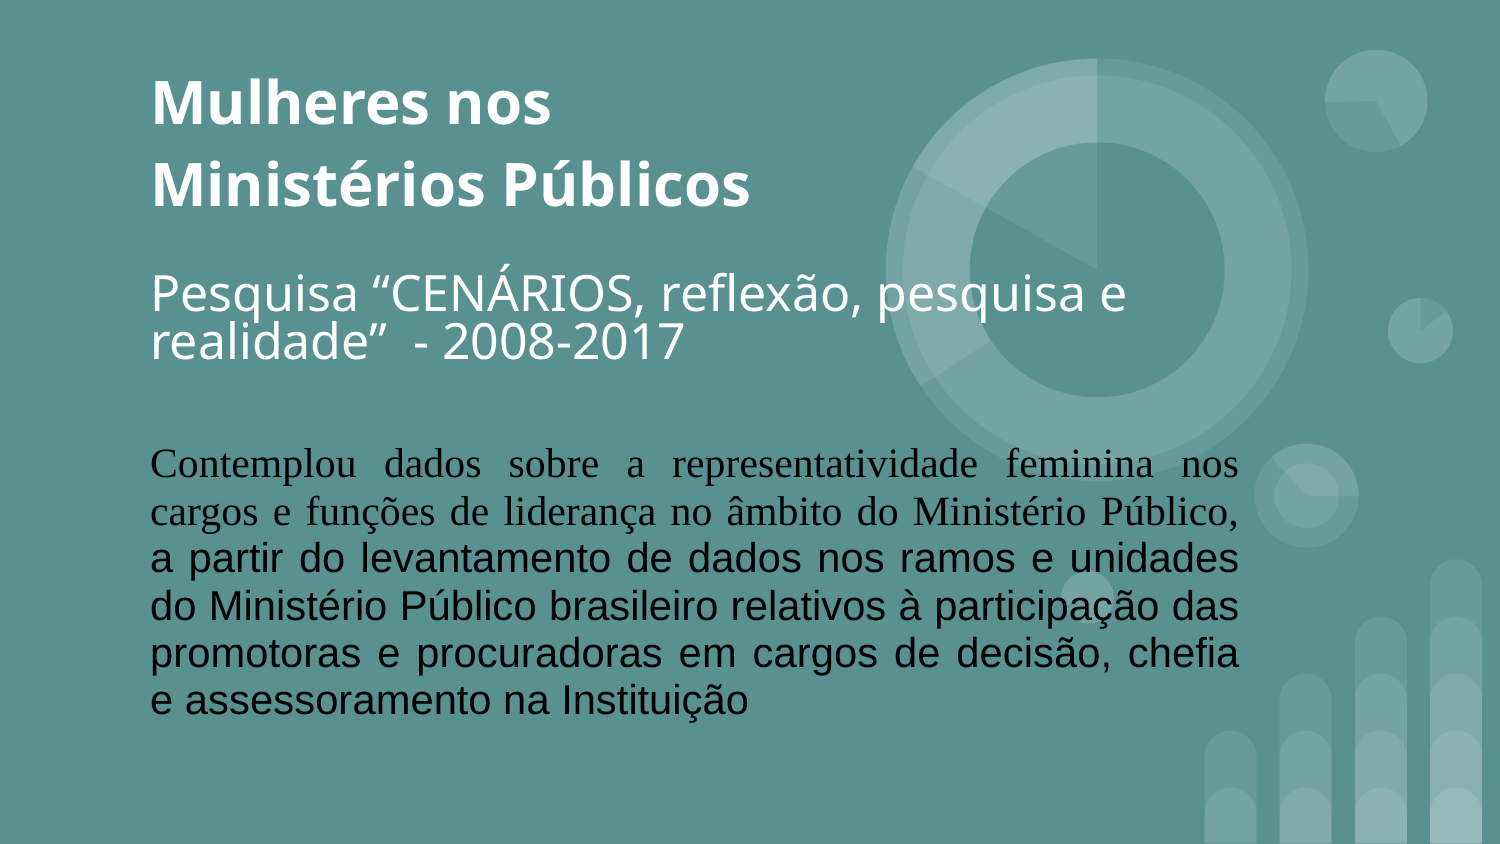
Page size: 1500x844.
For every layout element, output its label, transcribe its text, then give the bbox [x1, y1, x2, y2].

subtitle Pesquisa “CENÁRIOS, reflexão, pesquisa e realidade” - 2008-2017 Contemplou dados sobre a representatividade feminina nos cargos e funções de liderança no âmbito do Ministério Público, a partir do levantamento de dados nos ramos e unidades do Ministério Público brasileiro relativos à participação das promotoras e procuradoras em cargos de decisão, chefia e assessoramento na Instituição [135, 257, 1256, 800]
title Mulheres nos Ministérios Públicos [135, 44, 834, 240]
